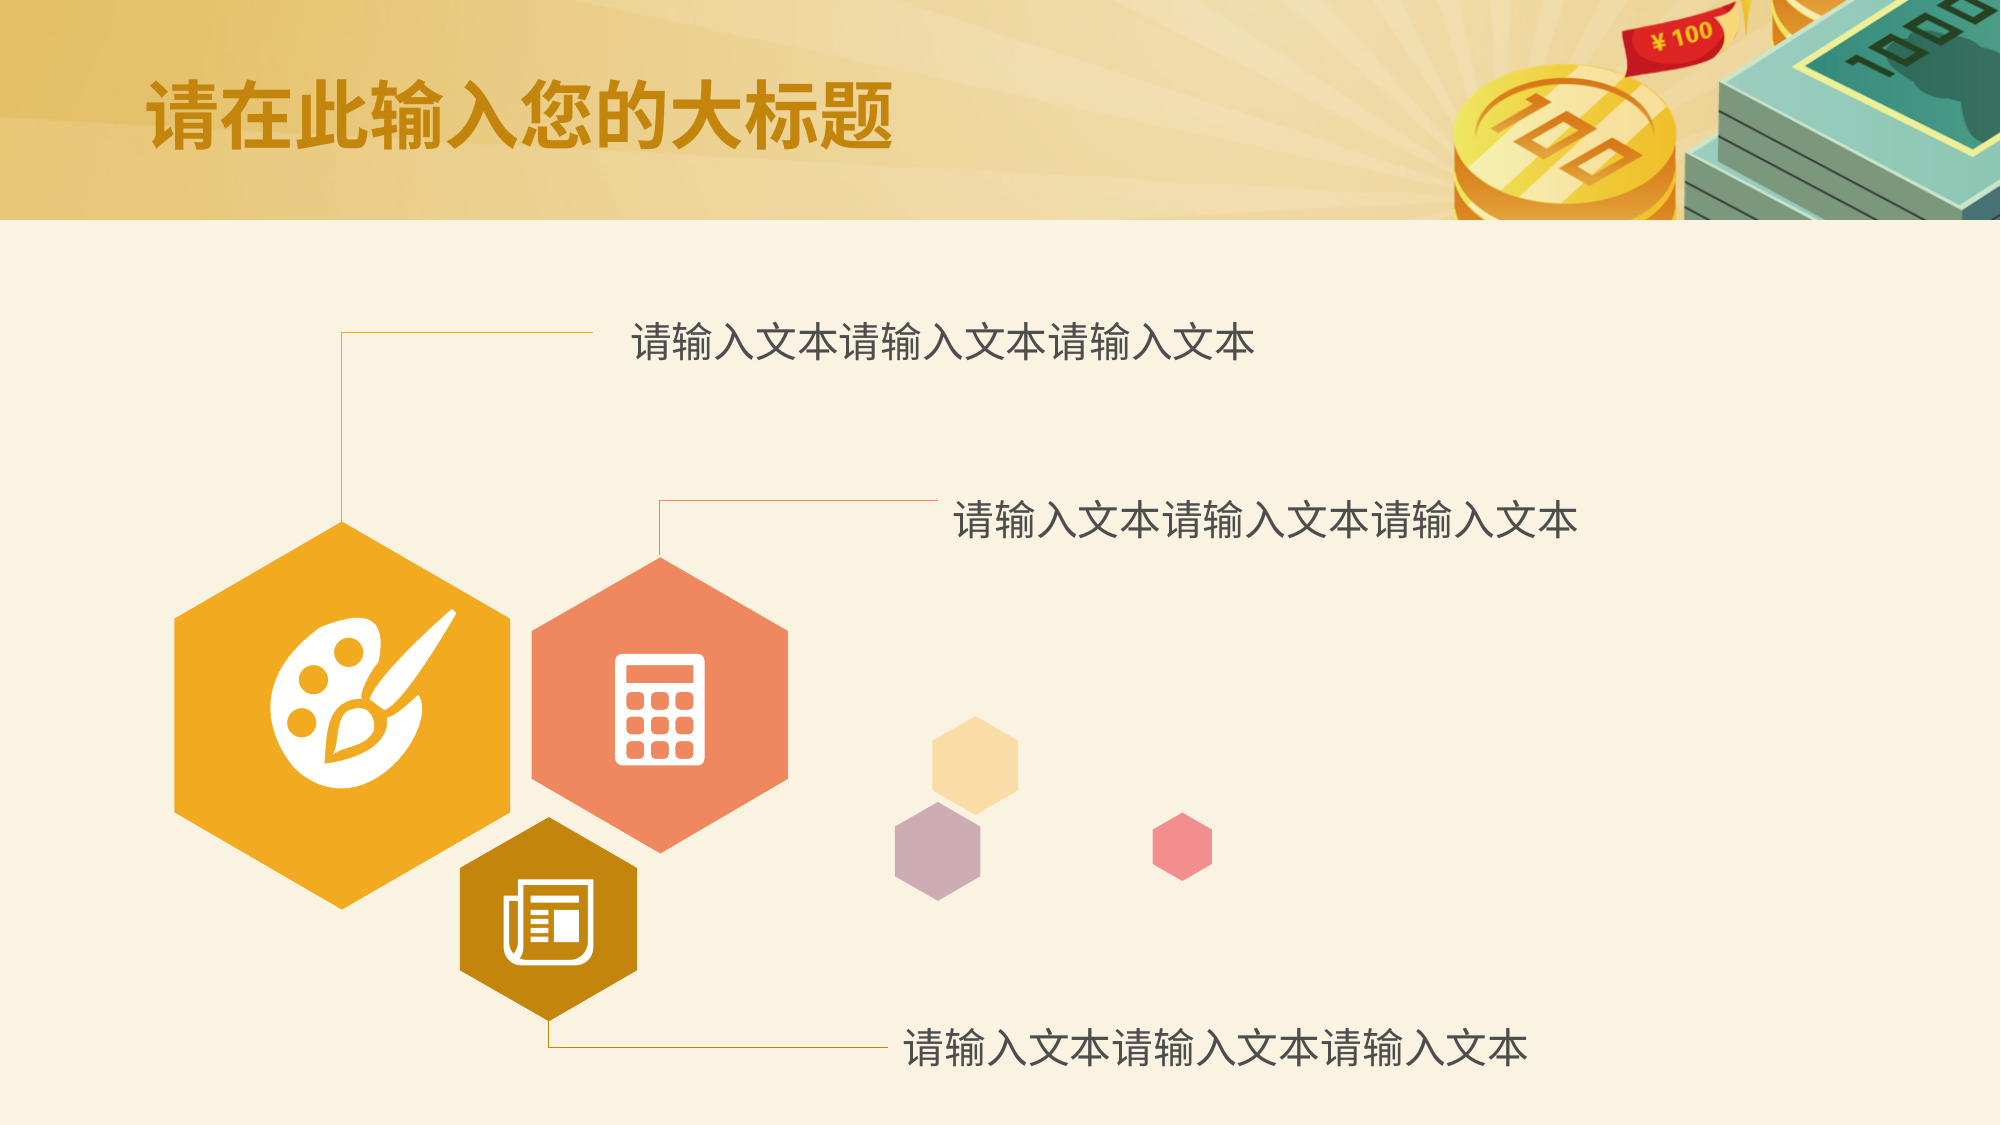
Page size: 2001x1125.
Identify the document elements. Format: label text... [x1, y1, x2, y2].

text_box [1152, 812, 1212, 881]
picture [0, 0, 2000, 220]
text_box [368, 609, 457, 711]
text_box 请输入文本请输入文本请输入文本 [614, 268, 1368, 388]
text_box 请输入文本请输入文本请输入文本 [887, 974, 1641, 1094]
text_box [548, 1021, 887, 1048]
text_box [531, 557, 788, 854]
text_box [341, 332, 594, 522]
title 请在此输入您的大标题 [129, 50, 1771, 190]
text_box [894, 802, 981, 901]
text_box [459, 817, 638, 1021]
text_box [932, 716, 1019, 815]
text_box [659, 500, 937, 556]
text_box 请输入文本请输入文本请输入文本 [937, 446, 1691, 566]
text_box [615, 653, 705, 766]
text_box [174, 522, 511, 910]
text_box [503, 879, 594, 966]
text_box [270, 617, 423, 789]
